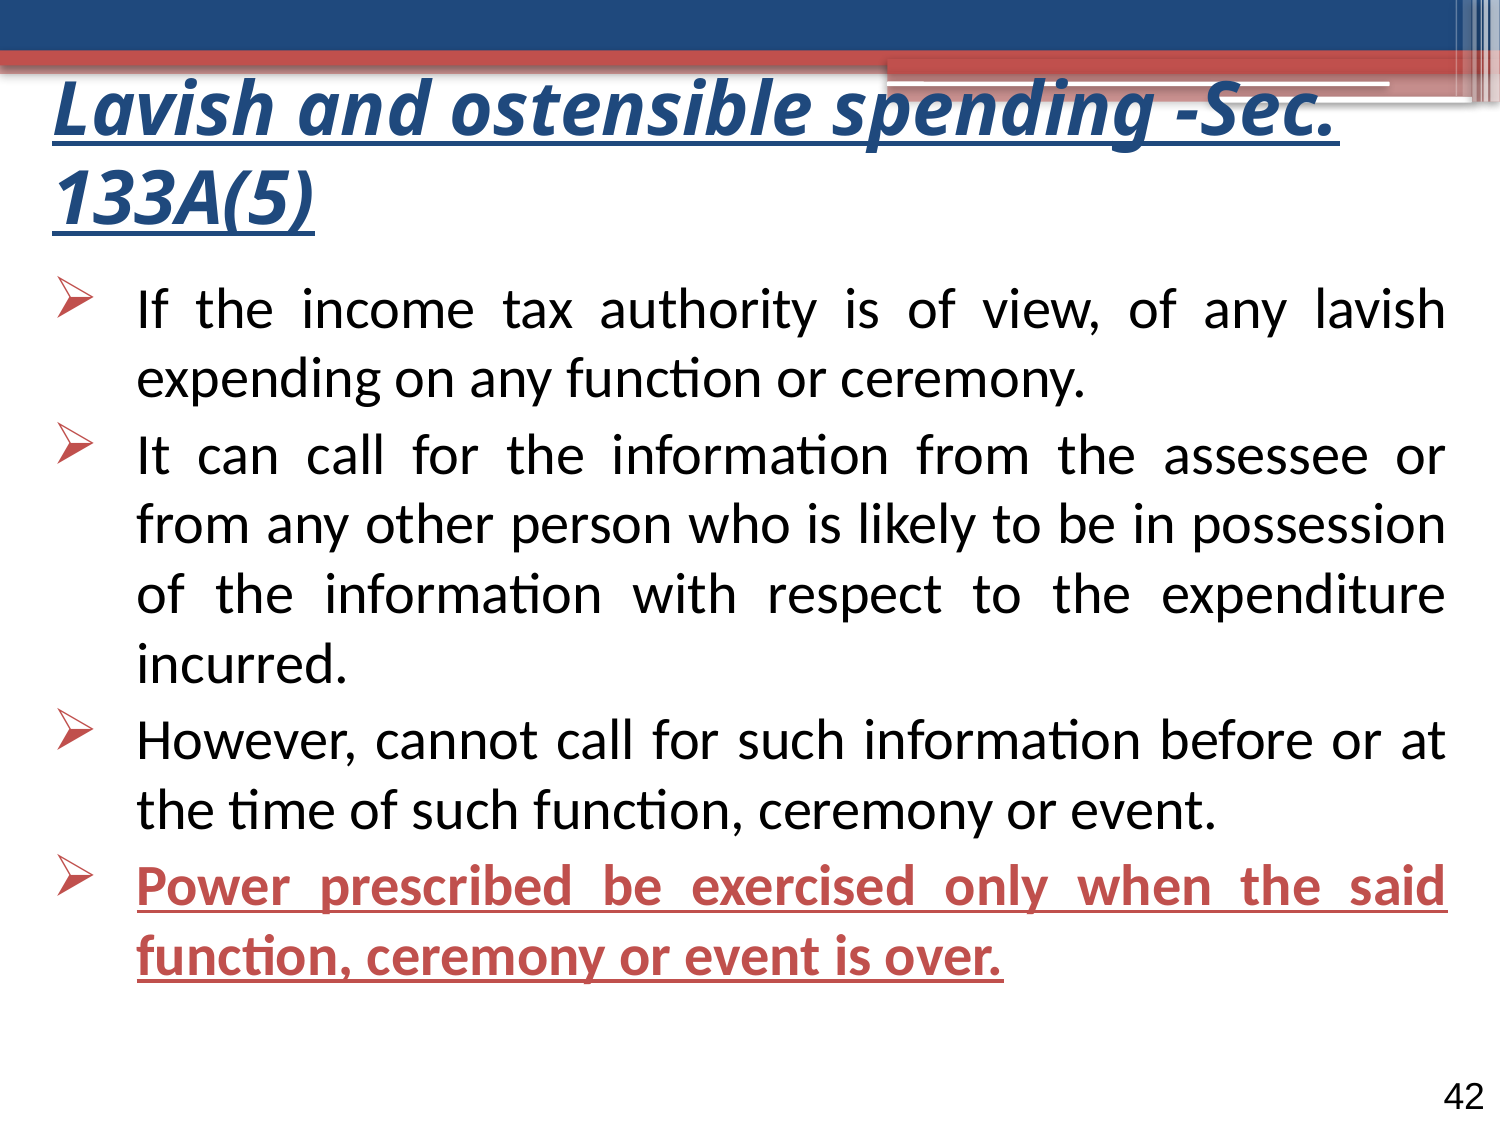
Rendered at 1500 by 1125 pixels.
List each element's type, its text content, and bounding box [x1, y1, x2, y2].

slide_number 42 [1374, 1064, 1500, 1125]
list If the income tax authority is of view, of any lavish expending on any function or ceremony. It can call for the information from the assessee or from any other person who is likely to be in possession of the information with respect to the expenditure incurred. However, cannot call for such information before or at the time of such function, ceremony or event. Power prescribed be exercised only when the said function, ceremony or event is over. [37, 262, 1463, 1038]
title Lavish and ostensible spending -Sec. 133A(5) [37, 62, 1388, 238]
